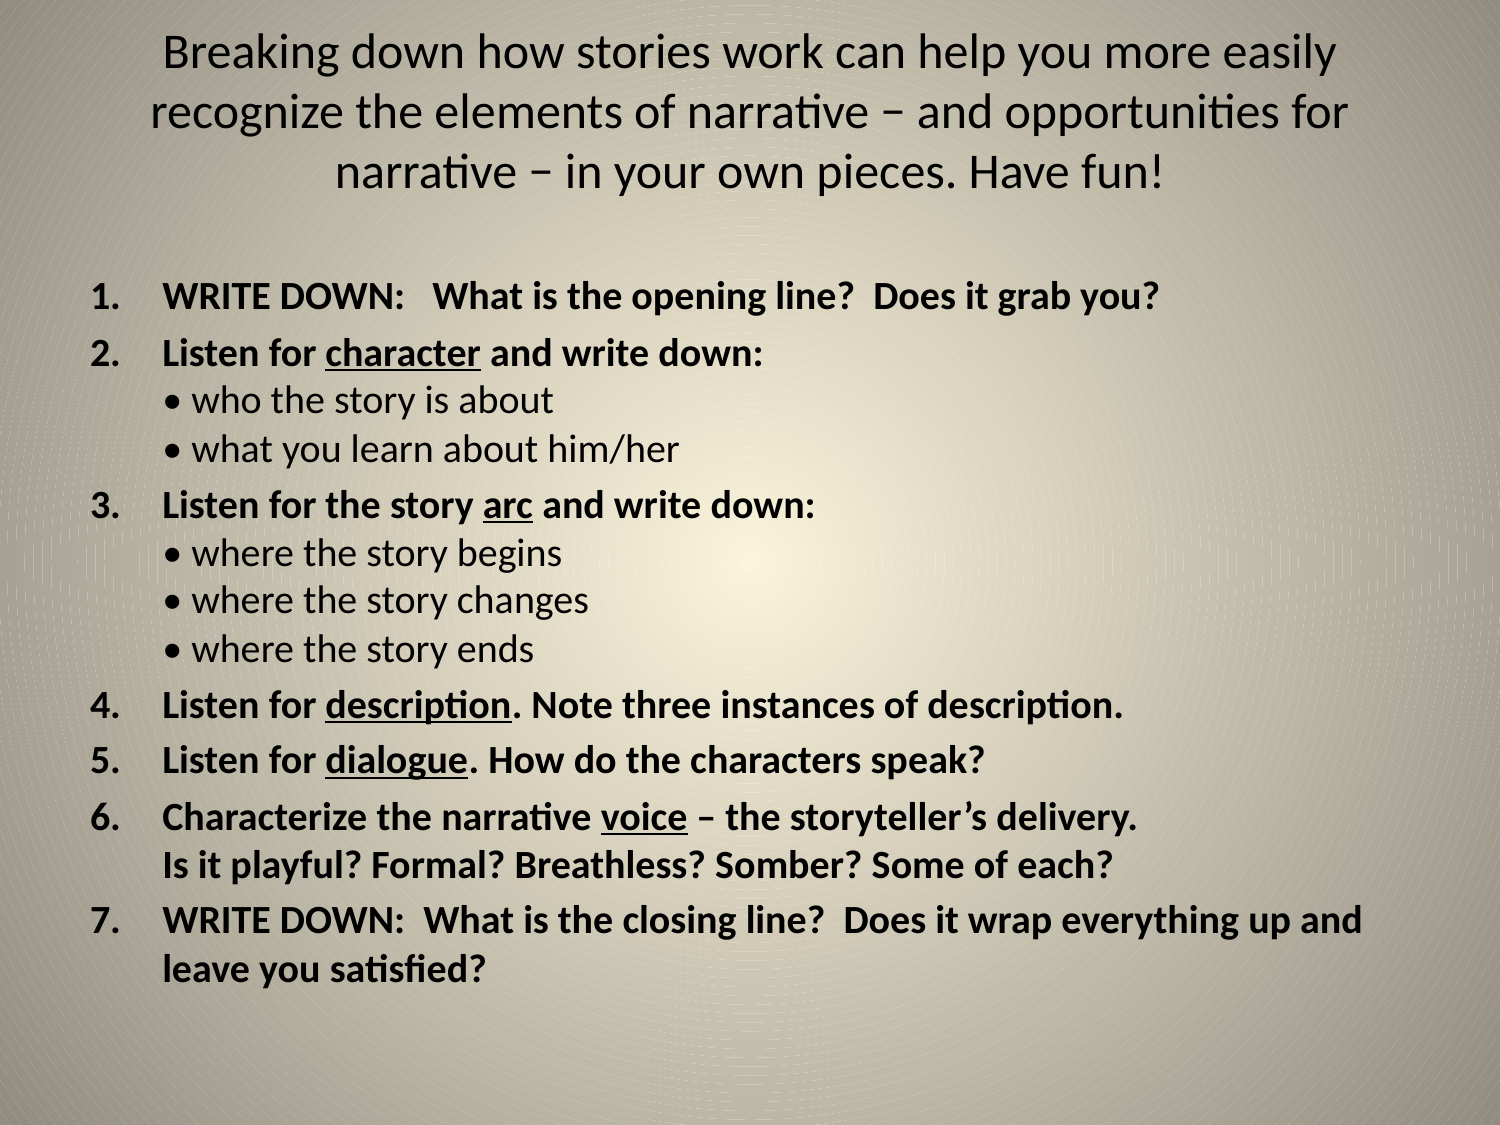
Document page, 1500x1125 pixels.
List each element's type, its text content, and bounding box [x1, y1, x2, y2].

title Breaking down how stories work can help you more easily recognize the elements of narrative − and opportunities for narrative − in your own pieces. Have fun! [75, 45, 1425, 233]
list WRITE DOWN: What is the opening line? Does it grab you? Listen for character and write down: • who the story is about • what you learn about him/her Listen for the story arc and write down: • where the story begins • where the story changes • where the story ends Listen for description. Note three instances of description. Listen for dialogue. How do the characters speak? Characterize the narrative voice – the storyteller’s delivery. Is it playful? Formal? Breathless? Somber? Some of each? WRITE DOWN: What is the closing line? Does it wrap everything up and leave you satisfied? [75, 262, 1425, 1005]
